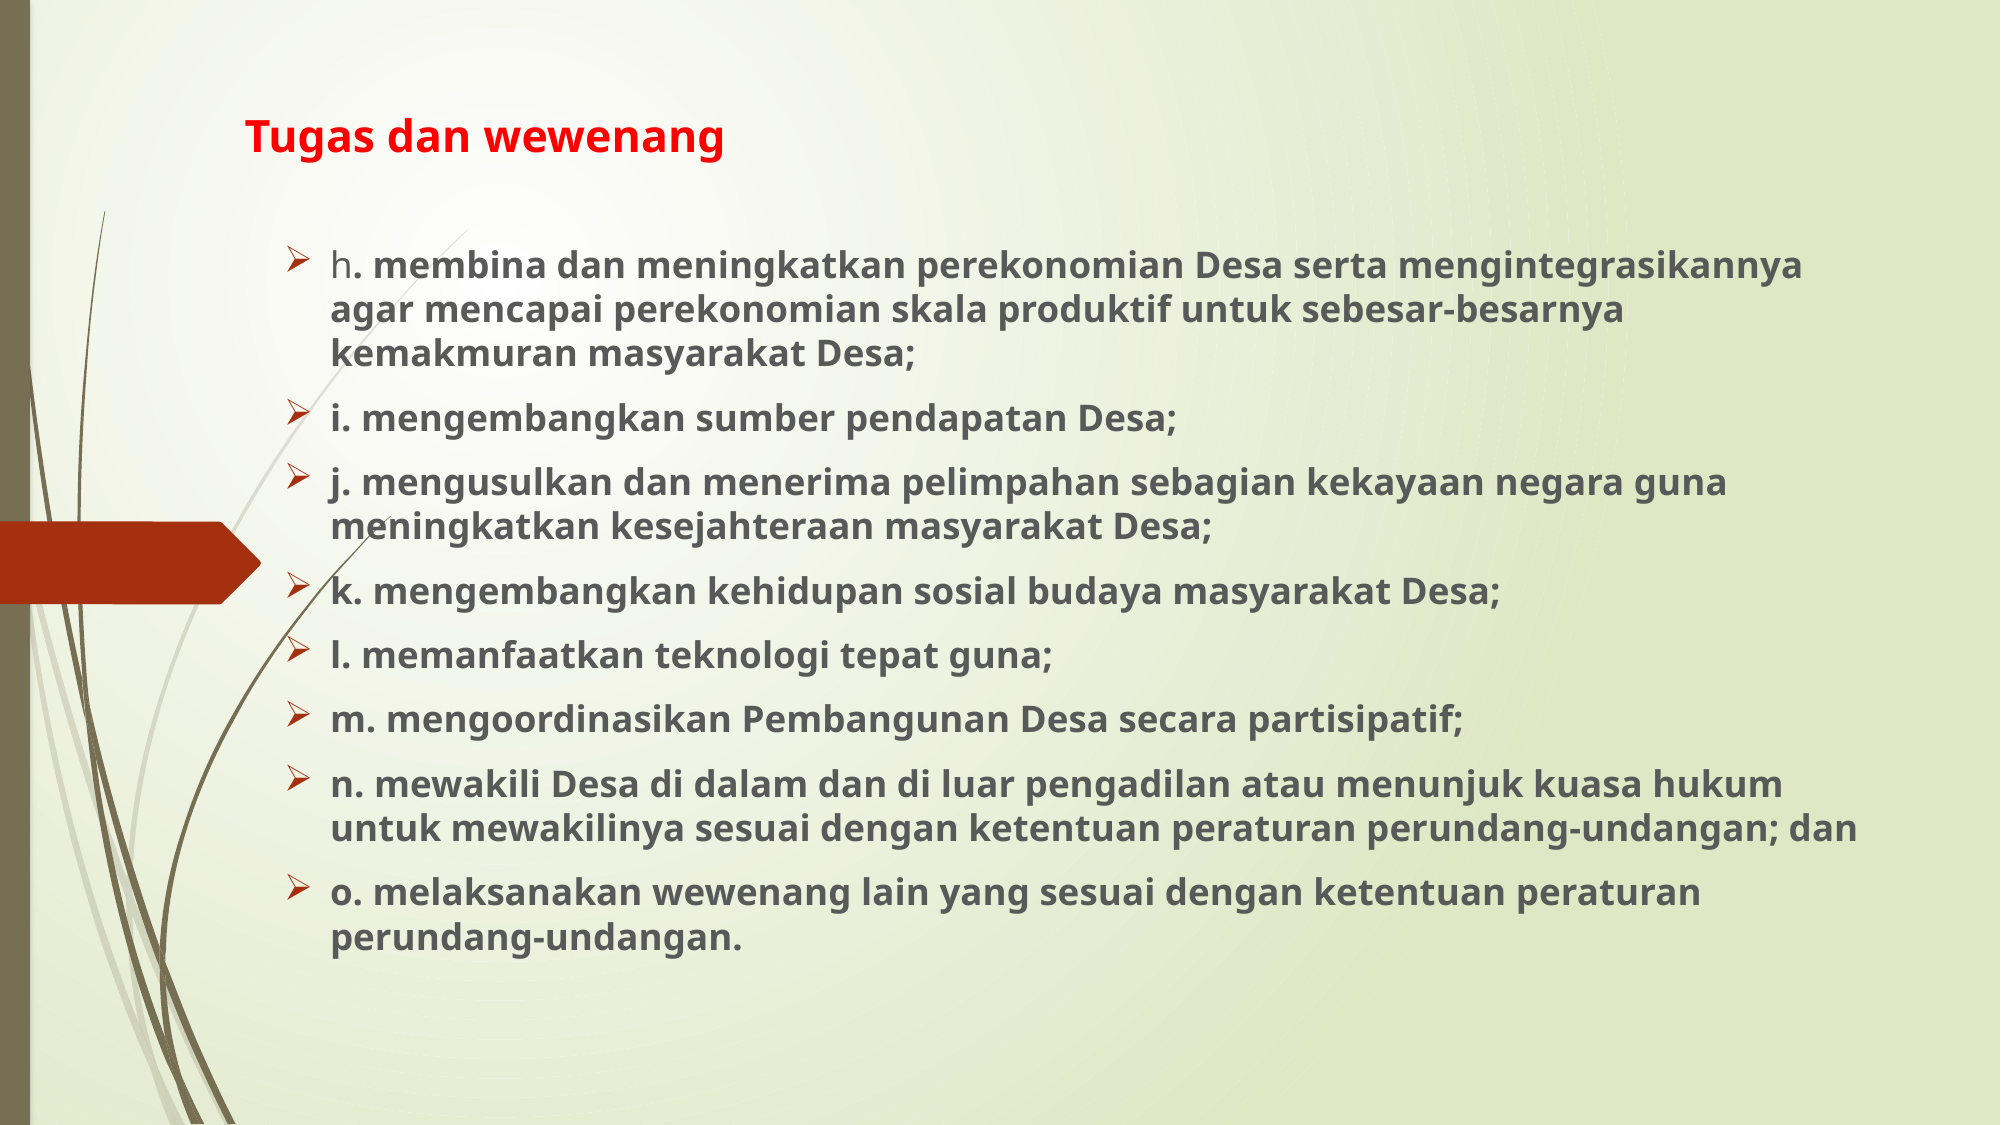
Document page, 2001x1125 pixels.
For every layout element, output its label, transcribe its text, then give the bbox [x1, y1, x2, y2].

list h. membina dan meningkatkan perekonomian Desa serta mengintegrasikannya agar mencapai perekonomian skala produktif untuk sebesar-besarnya kemakmuran masyarakat Desa; i. mengembangkan sumber pendapatan Desa; j. mengusulkan dan menerima pelimpahan sebagian kekayaan negara guna meningkatkan kesejahteraan masyarakat Desa; k. mengembangkan kehidupan sosial budaya masyarakat Desa; l. memanfaatkan teknologi tepat guna; m. mengoordinasikan Pembangunan Desa secara partisipatif; n. mewakili Desa di dalam dan di luar pengadilan atau menunjuk kuasa hukum untuk mewakilinya sesuai dengan ketentuan peraturan perundang-undangan; dan o. melaksanakan wewenang lain yang sesuai dengan ketentuan peraturan perundang-undangan. [250, 229, 1888, 970]
title Tugas dan wewenang [229, 99, 1888, 169]
